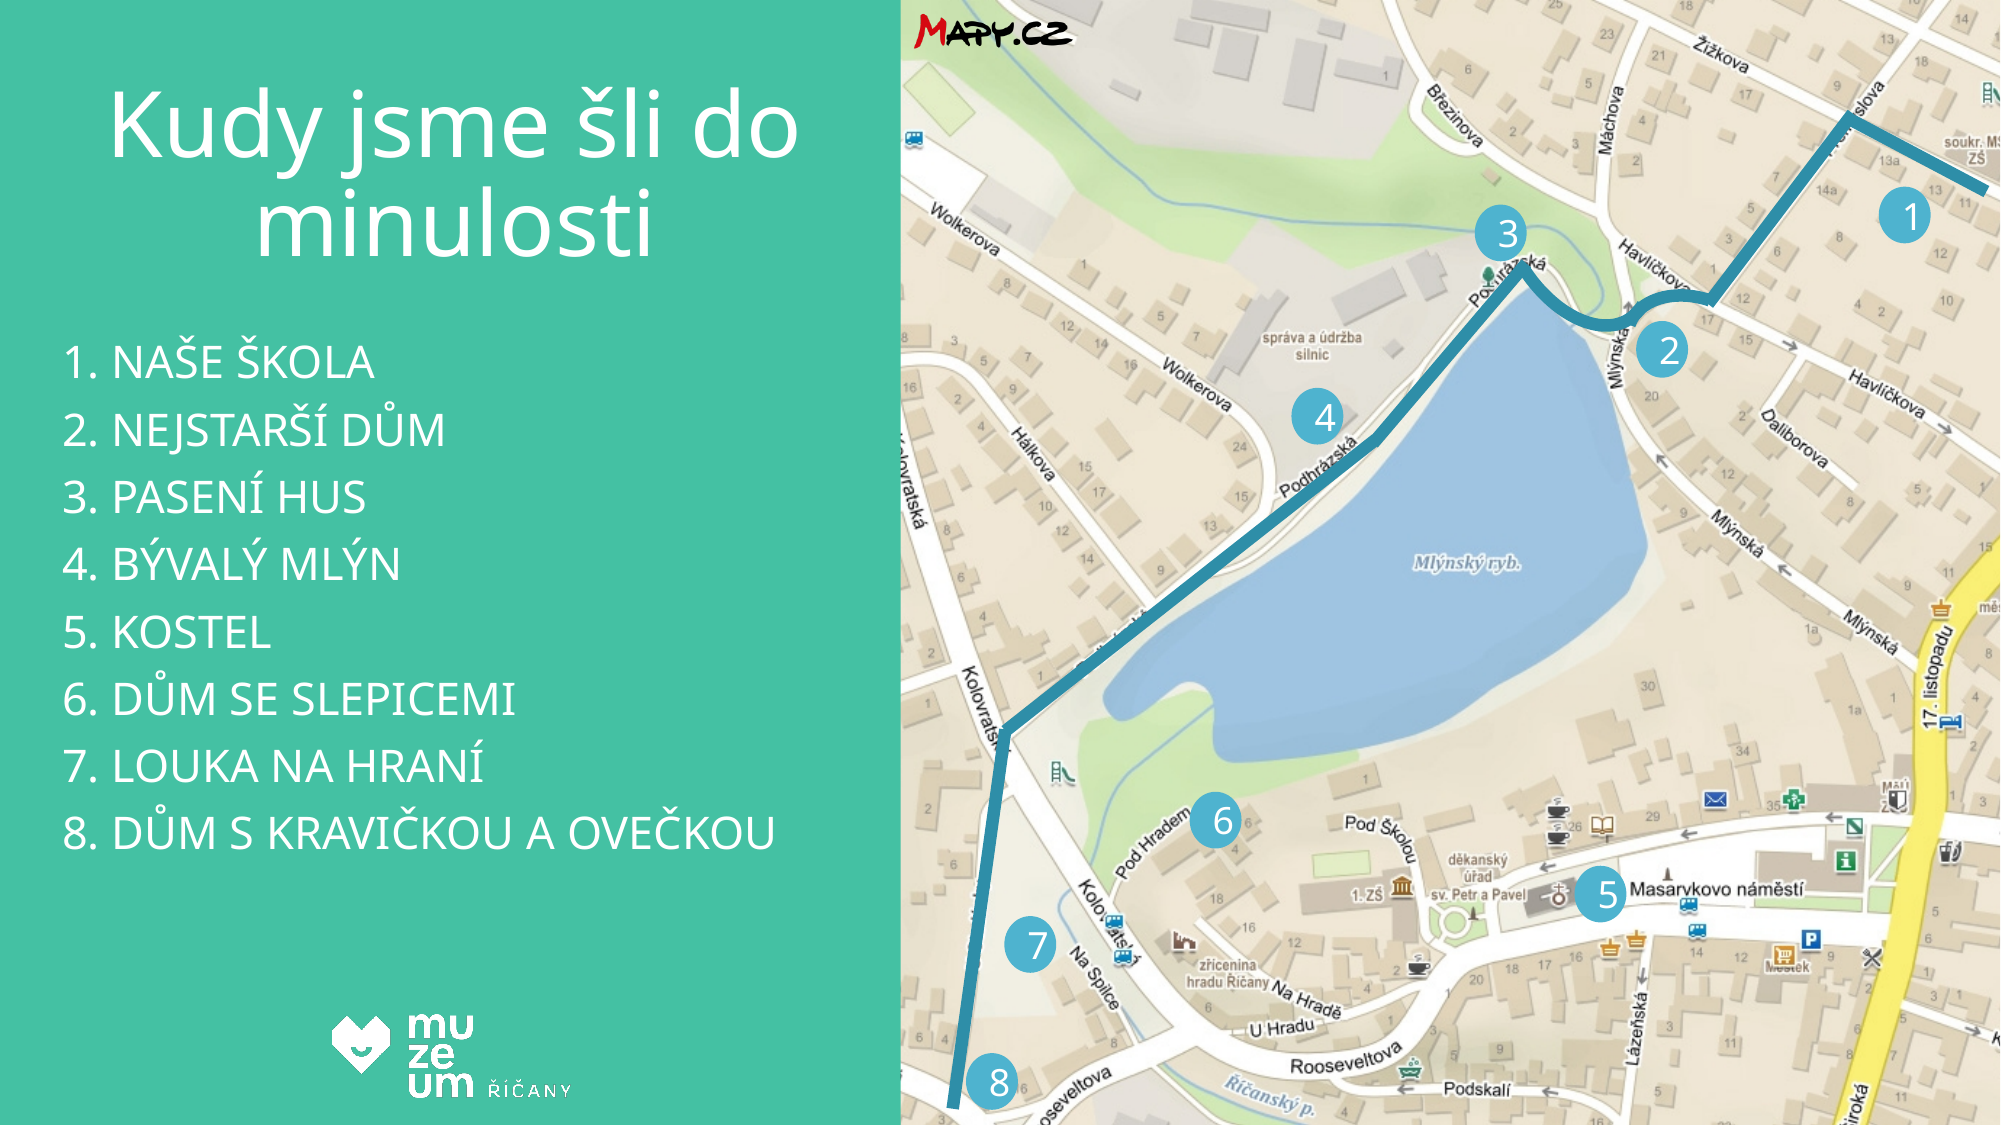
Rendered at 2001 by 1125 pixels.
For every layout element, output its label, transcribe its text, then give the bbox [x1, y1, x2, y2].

subtitle 1. NAŠE ŠKOLA 2. NEJSTARŠÍ DŮM 3. PASENÍ HUS 4. BÝVALÝ MLÝN 5. KOSTEL 6. DŮM SE SLEPICEMI 7. LOUKA NA HRANÍ 8. DŮM S KRAVIČKOU A OVEČKOU [47, 332, 863, 987]
picture [332, 1014, 571, 1098]
picture [899, 0, 2001, 1125]
title Kudy jsme šli do minulosti [47, 48, 863, 285]
